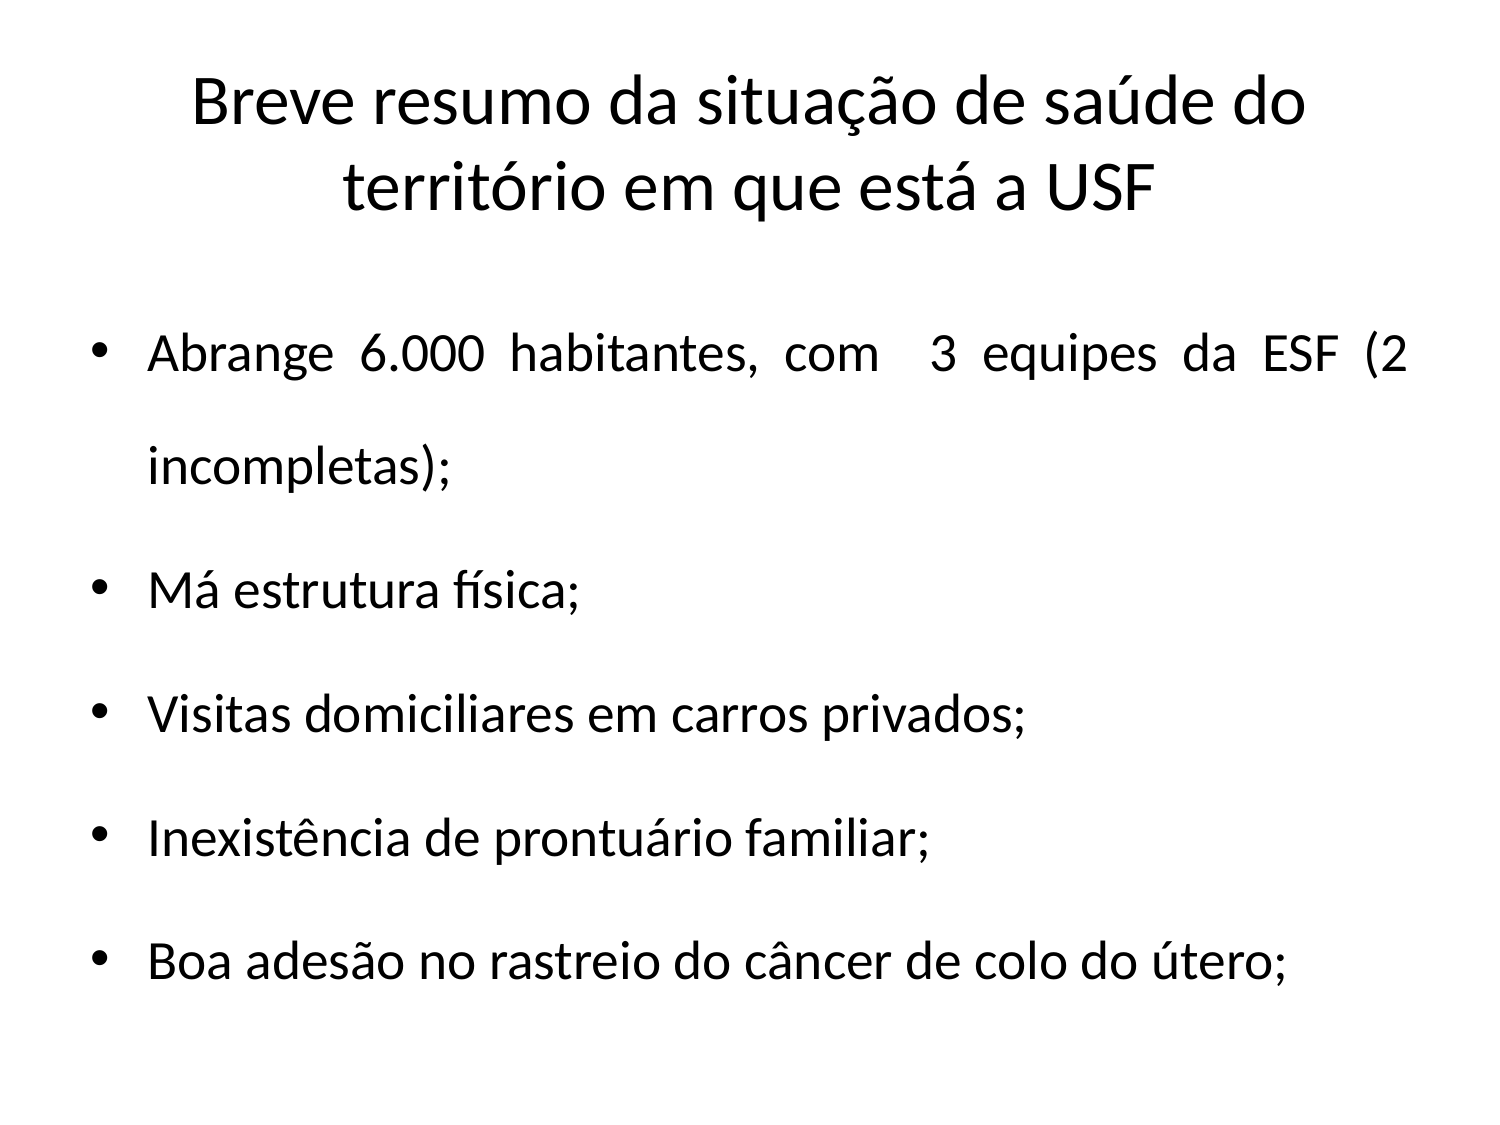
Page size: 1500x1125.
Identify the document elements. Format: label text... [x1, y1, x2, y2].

title Breve resumo da situação de saúde do território em que está a USF [75, 45, 1425, 233]
list Abrange 6.000 habitantes, com 3 equipes da ESF (2 incompletas); Má estrutura física; Visitas domiciliares em carros privados; Inexistência de prontuário familiar; Boa adesão no rastreio do câncer de colo do útero; [75, 262, 1425, 1005]
